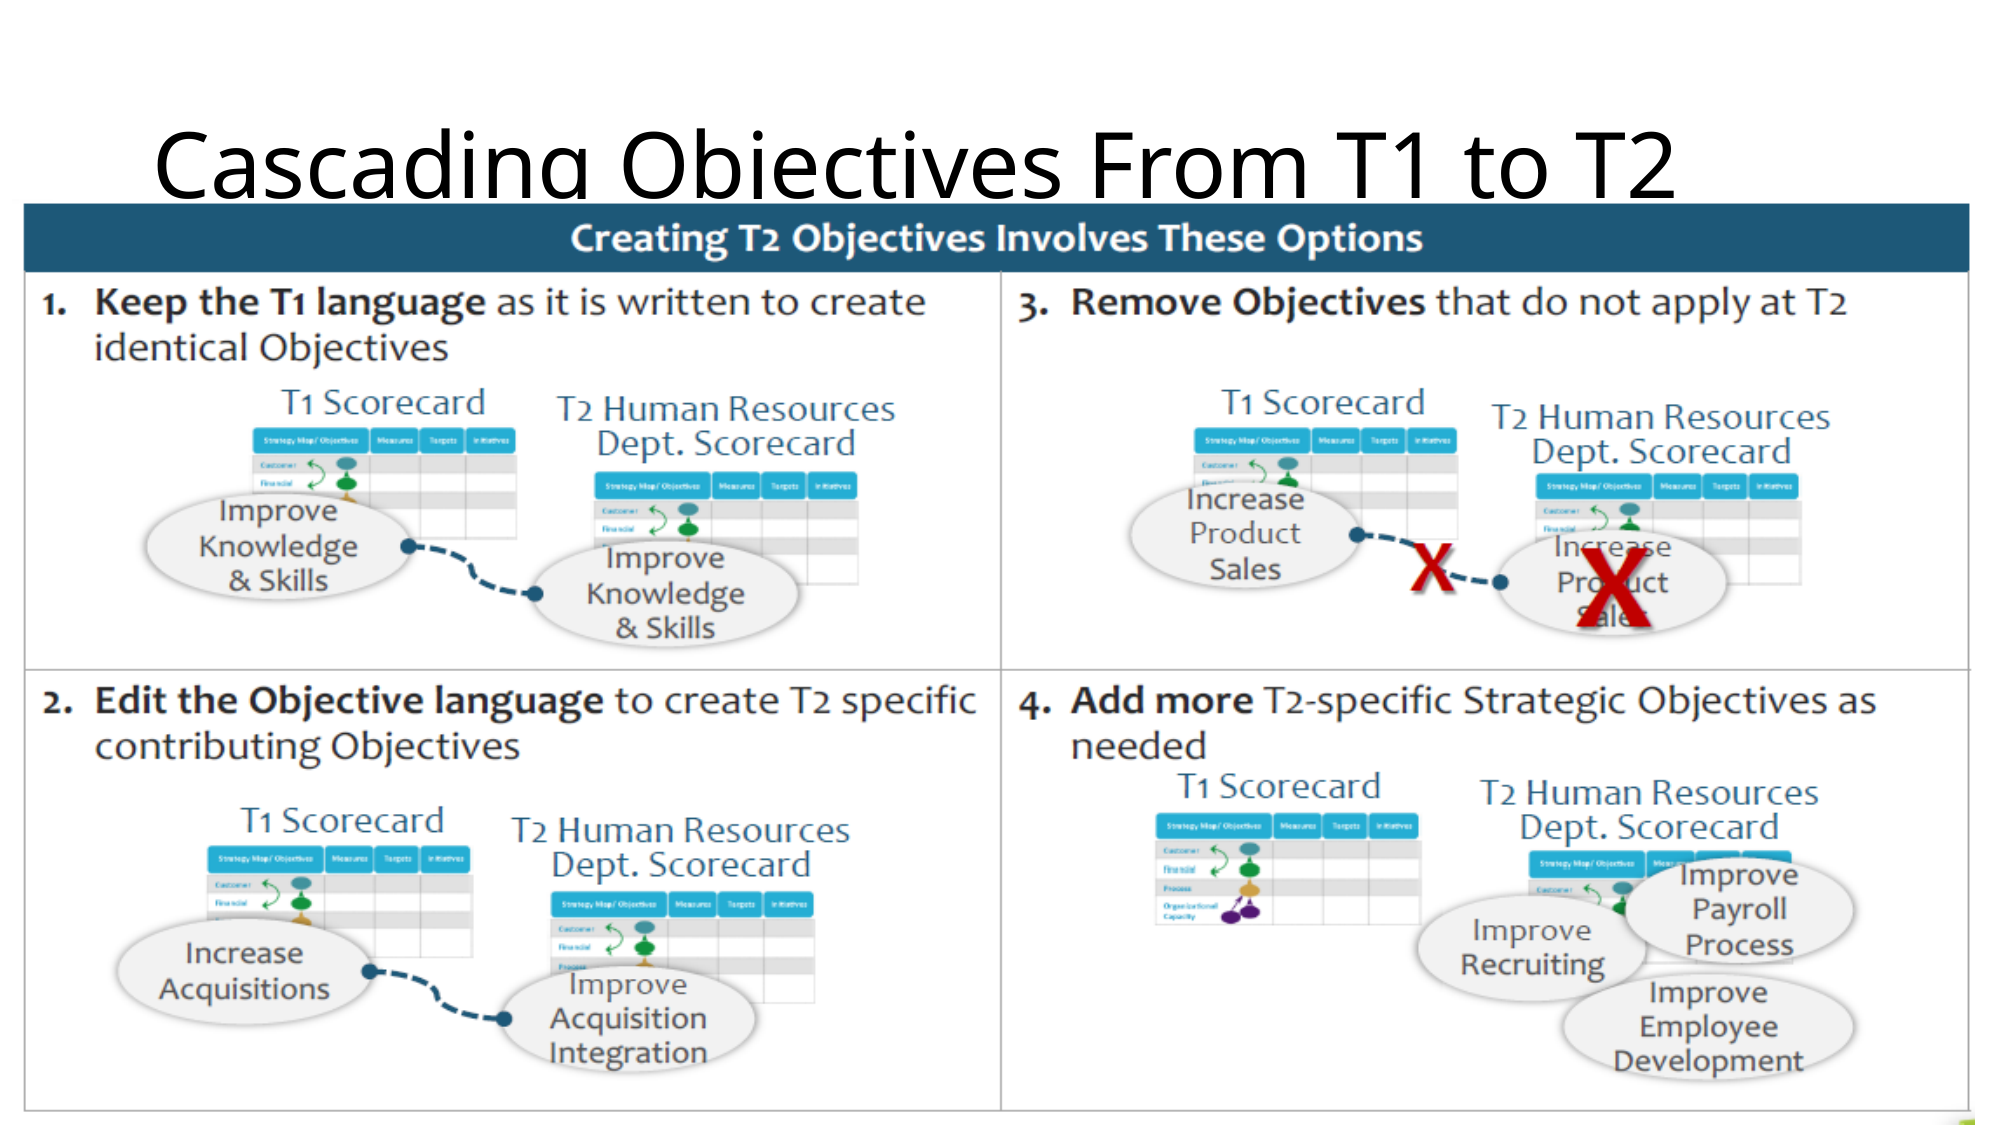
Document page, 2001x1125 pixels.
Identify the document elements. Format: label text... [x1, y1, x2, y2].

title Cascading Objectives From T1 to T2 [137, 59, 1863, 199]
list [12, 199, 1975, 1125]
